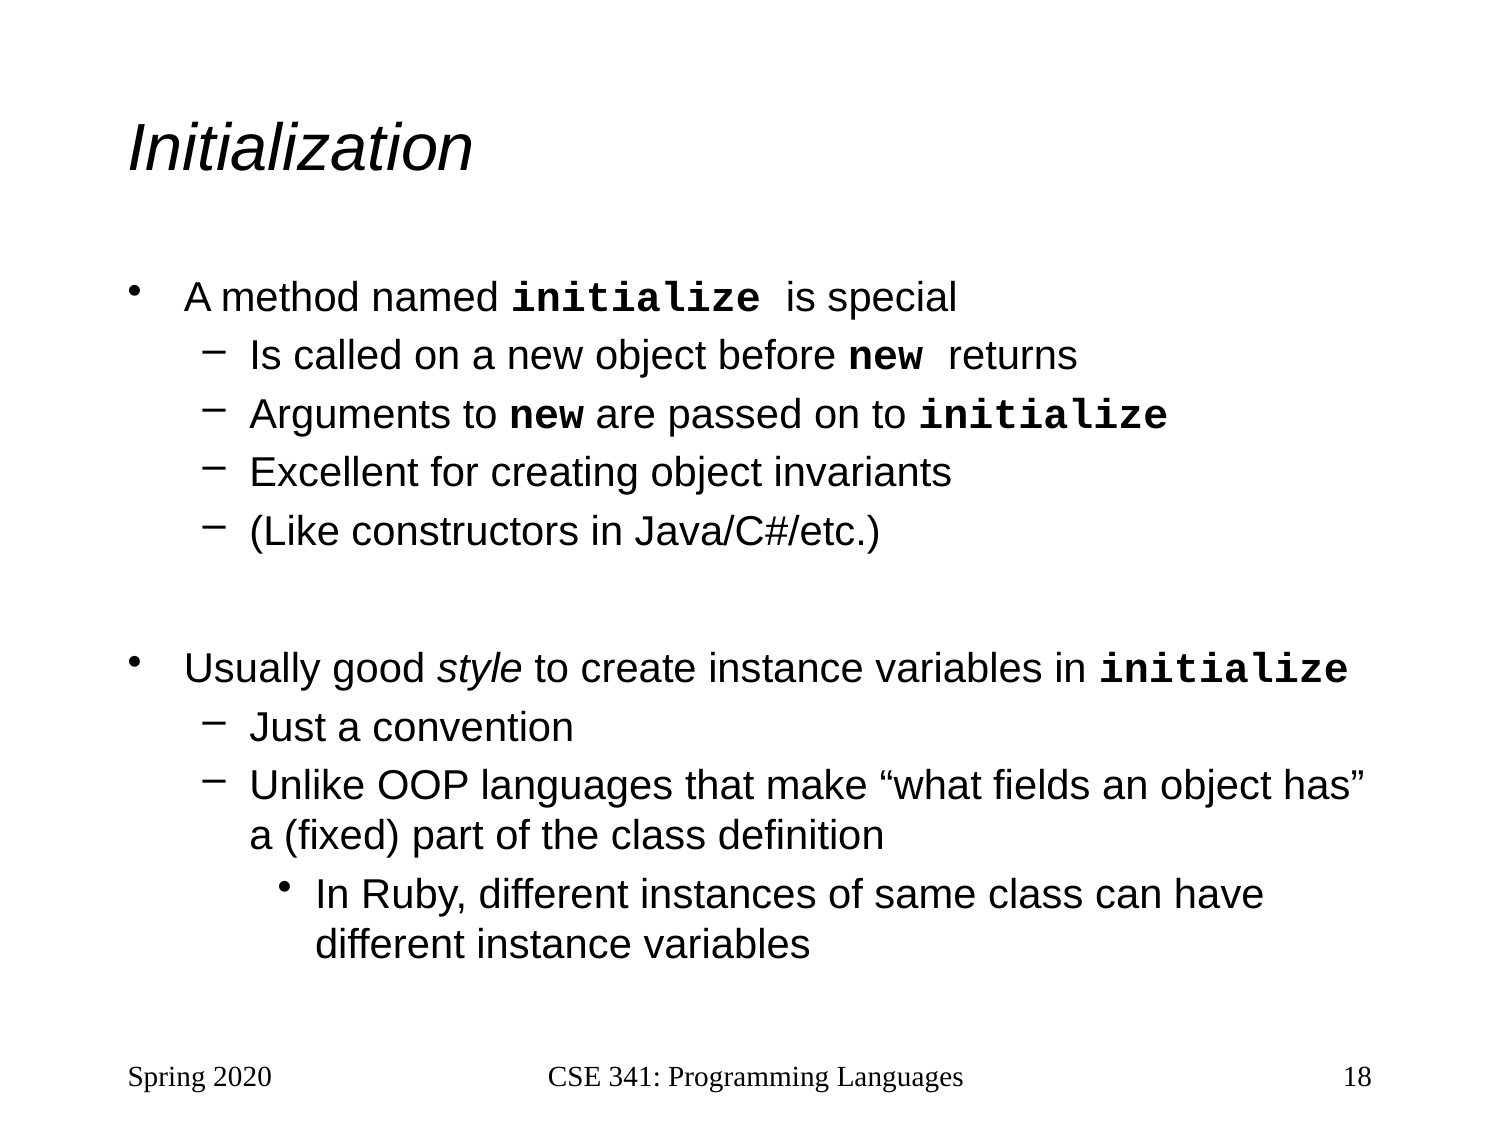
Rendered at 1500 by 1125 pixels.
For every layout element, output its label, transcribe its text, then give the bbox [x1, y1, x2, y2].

slide_number 18 [1074, 1049, 1388, 1125]
slide_number Spring 2020 [112, 1049, 426, 1125]
footer CSE 341: Programming Languages [474, 1049, 1038, 1125]
title Initialization [112, 49, 1388, 238]
list A method named initialize is special Is called on a new object before new returns Arguments to new are passed on to initialize Excellent for creating object invariants (Like constructors in Java/C#/etc.) Usually good style to create instance variables in initialize Just a convention Unlike OOP languages that make “what fields an object has” a (fixed) part of the class definition In Ruby, different instances of same class can have different instance variables [112, 262, 1388, 1001]
